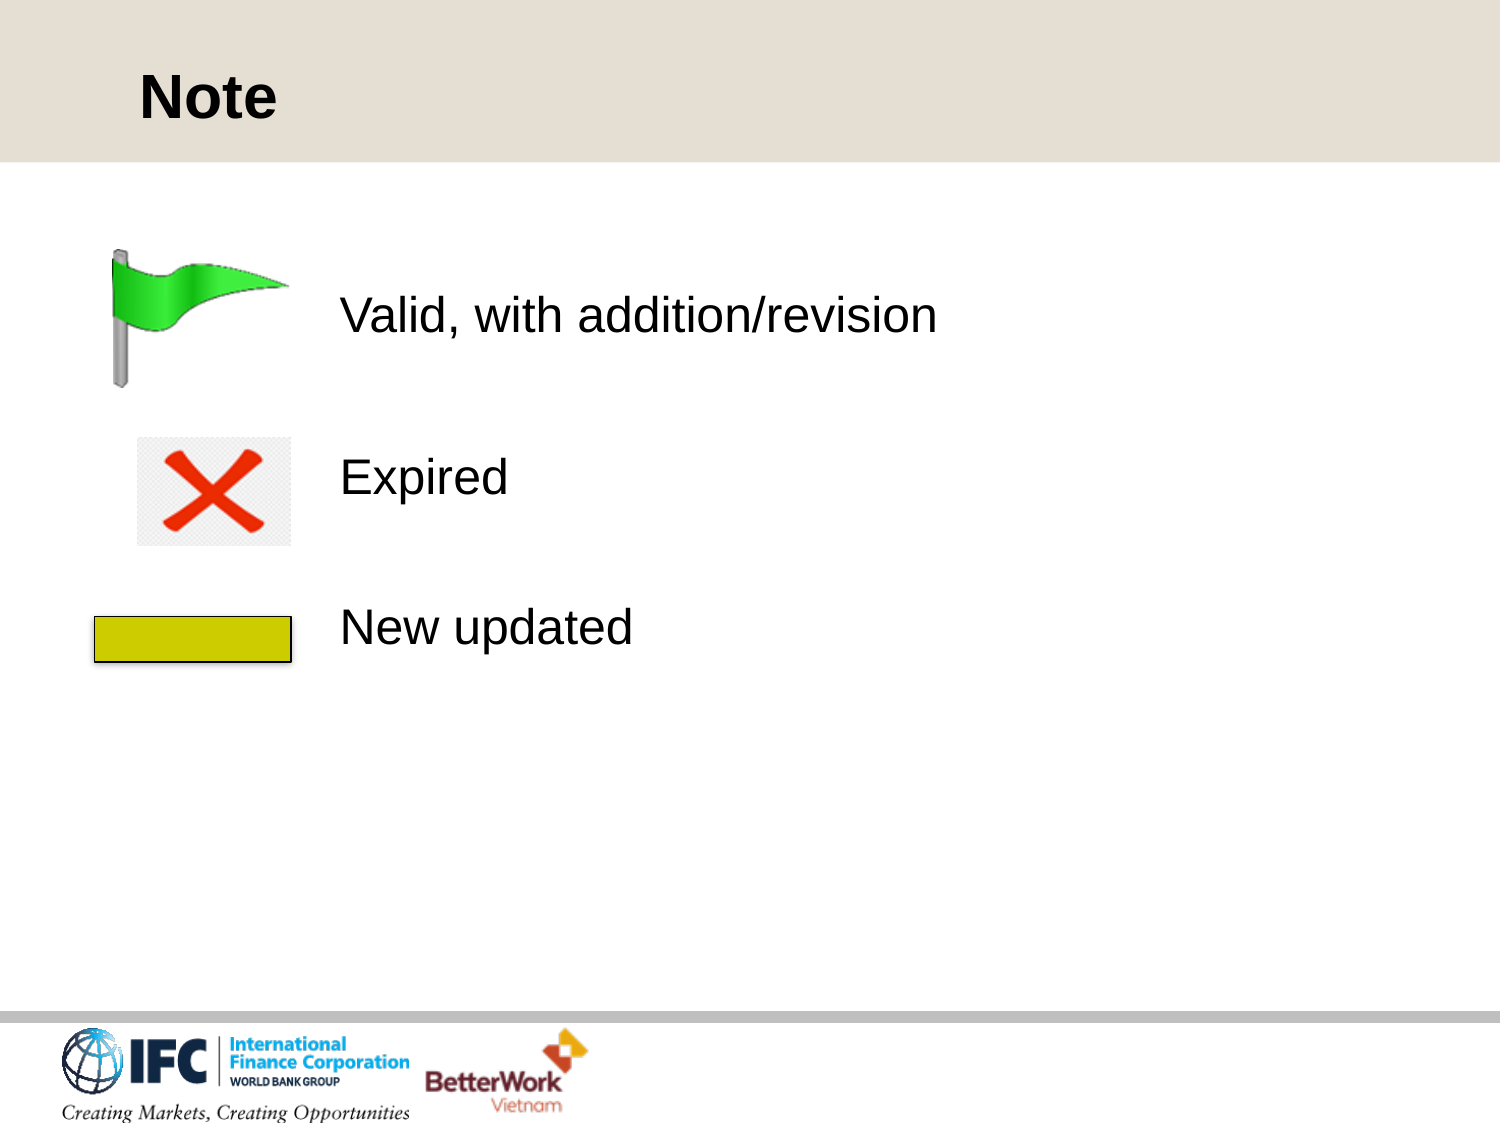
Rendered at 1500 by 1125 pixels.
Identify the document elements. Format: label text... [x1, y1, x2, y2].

text_box New updated [324, 587, 1288, 663]
text_box [94, 616, 292, 663]
text_box [0, 0, 1500, 163]
picture [137, 437, 292, 546]
picture [112, 249, 292, 388]
text_box Expired [324, 437, 1288, 513]
text_box Valid, with addition/revision [324, 274, 1288, 350]
picture [62, 1028, 409, 1123]
text_box Note [137, 62, 1500, 132]
picture [412, 1023, 600, 1125]
